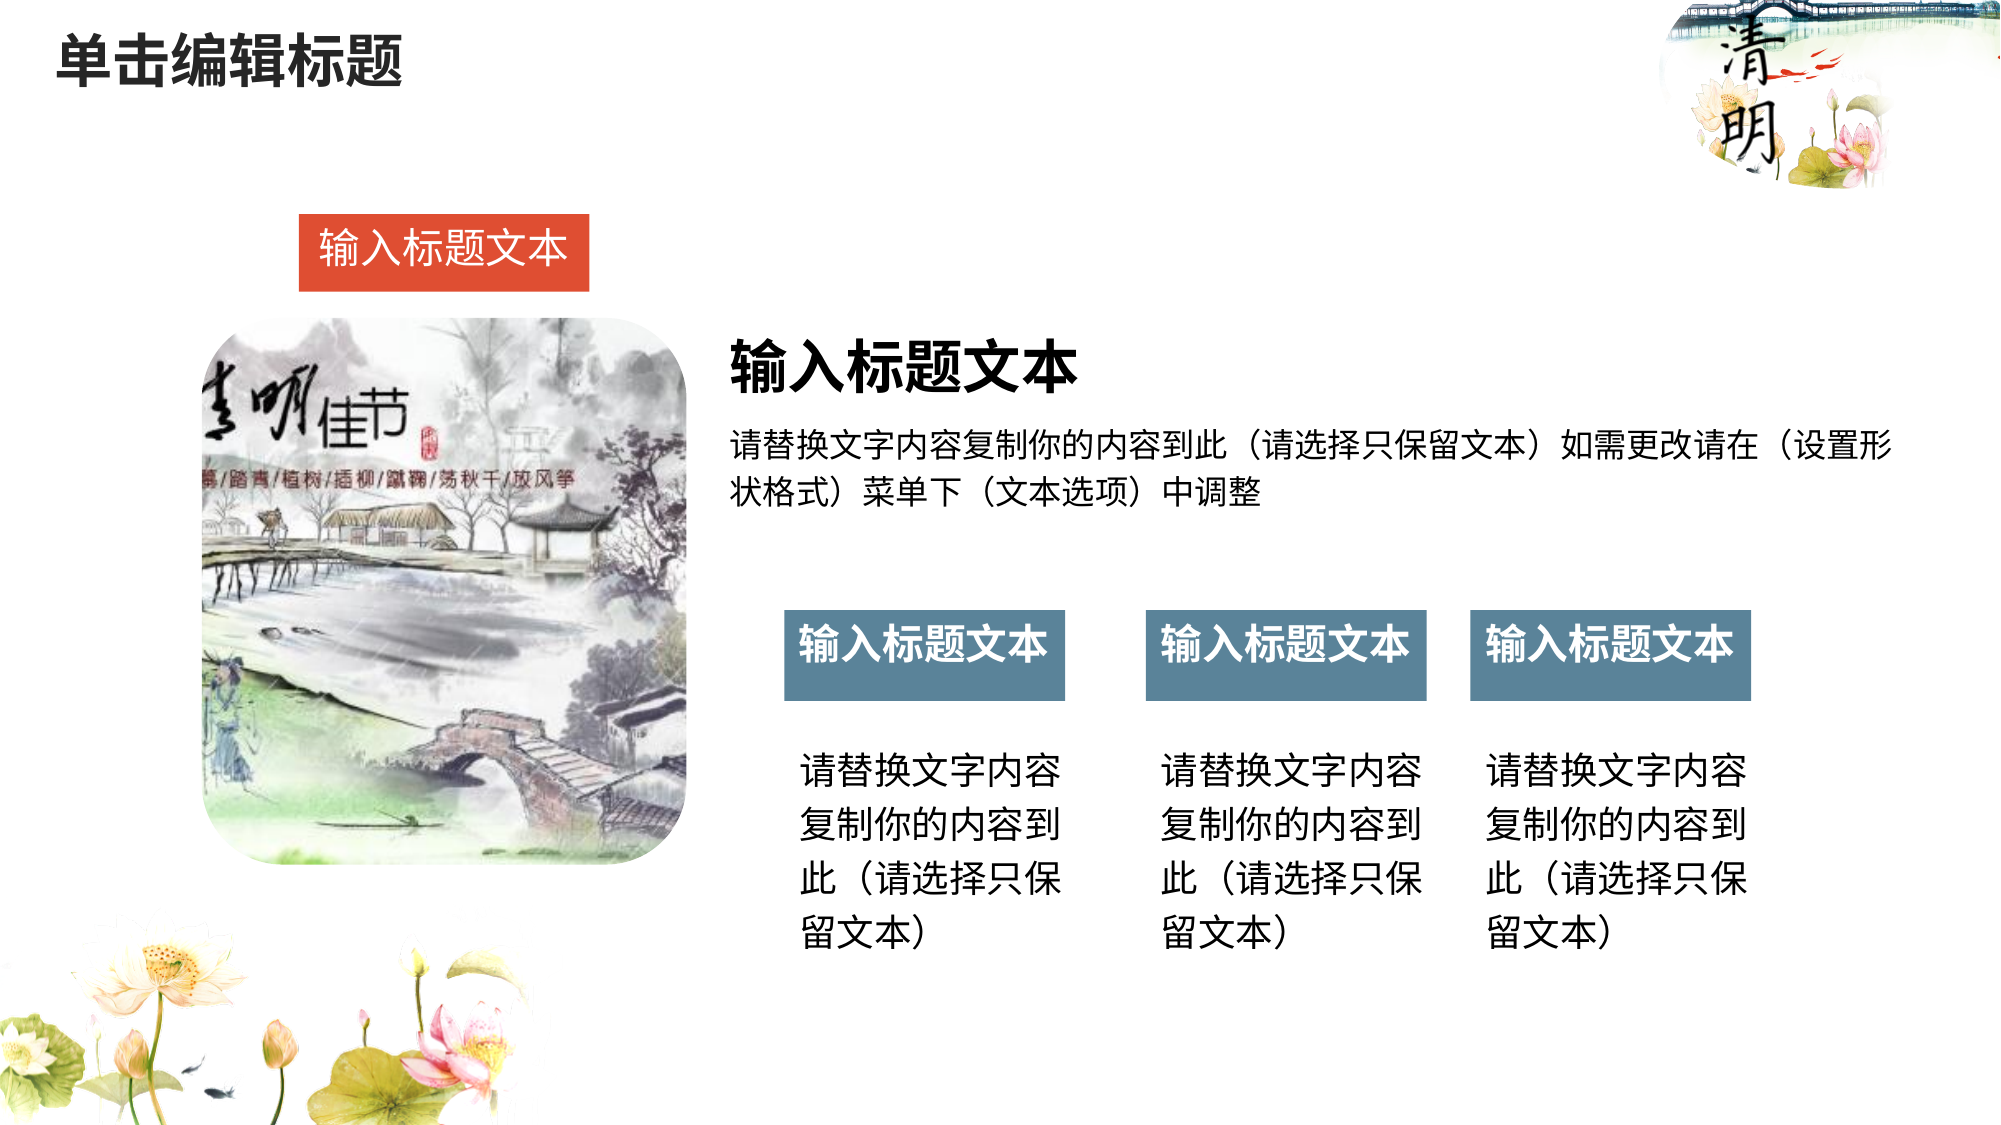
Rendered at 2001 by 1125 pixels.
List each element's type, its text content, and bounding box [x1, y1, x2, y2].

text_box 输入标题文本 [784, 610, 1066, 701]
text_box 请替换文字内容复制你的内容到此（请选择只保留文本） [1145, 730, 1459, 777]
text_box 请替换文字内容复制你的内容到此（请选择只保留文本） [1470, 730, 1784, 777]
text_box 请替换文字内容复制你的内容到此（请选择只保留文本）如需更改请在（设置形状格式）菜单下（文本选项）中调整 [714, 408, 1912, 454]
text_box 输入标题文本 [1145, 610, 1427, 701]
picture [1659, 0, 2001, 227]
text_box [200, 316, 688, 866]
picture [0, 886, 596, 1125]
text_box 输入标题文本 [298, 214, 590, 292]
text_box 输入标题文本 [714, 322, 1099, 408]
text_box 请替换文字内容复制你的内容到此（请选择只保留文本） [784, 730, 1098, 777]
text_box 输入标题文本 [1470, 610, 1752, 701]
